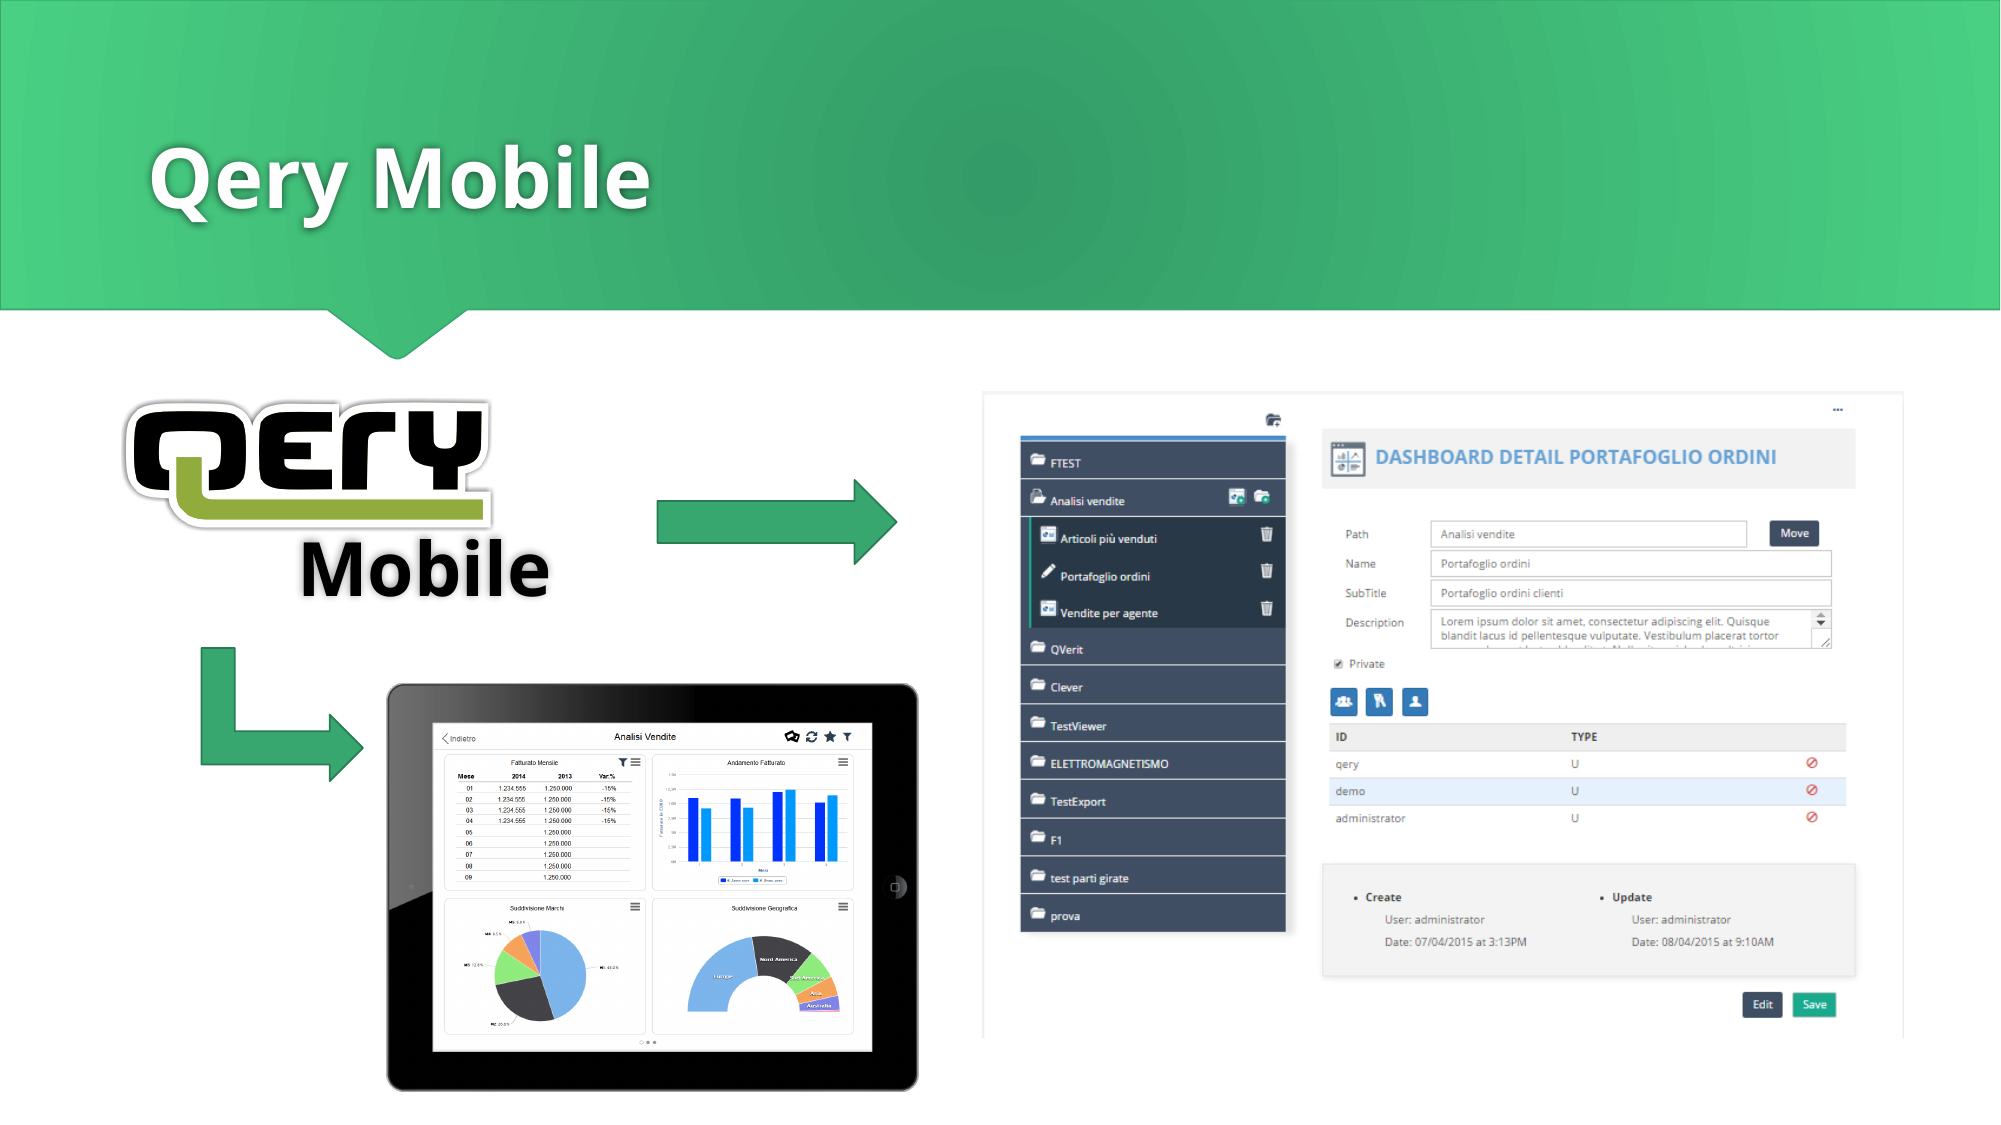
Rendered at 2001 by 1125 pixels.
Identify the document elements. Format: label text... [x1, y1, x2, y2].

picture [13, 393, 631, 538]
text_box [656, 479, 898, 565]
picture [386, 683, 929, 1100]
list Mobile [282, 261, 736, 736]
text_box [200, 647, 364, 782]
title Qery Mobile [132, 73, 1868, 233]
picture [982, 391, 1904, 1038]
